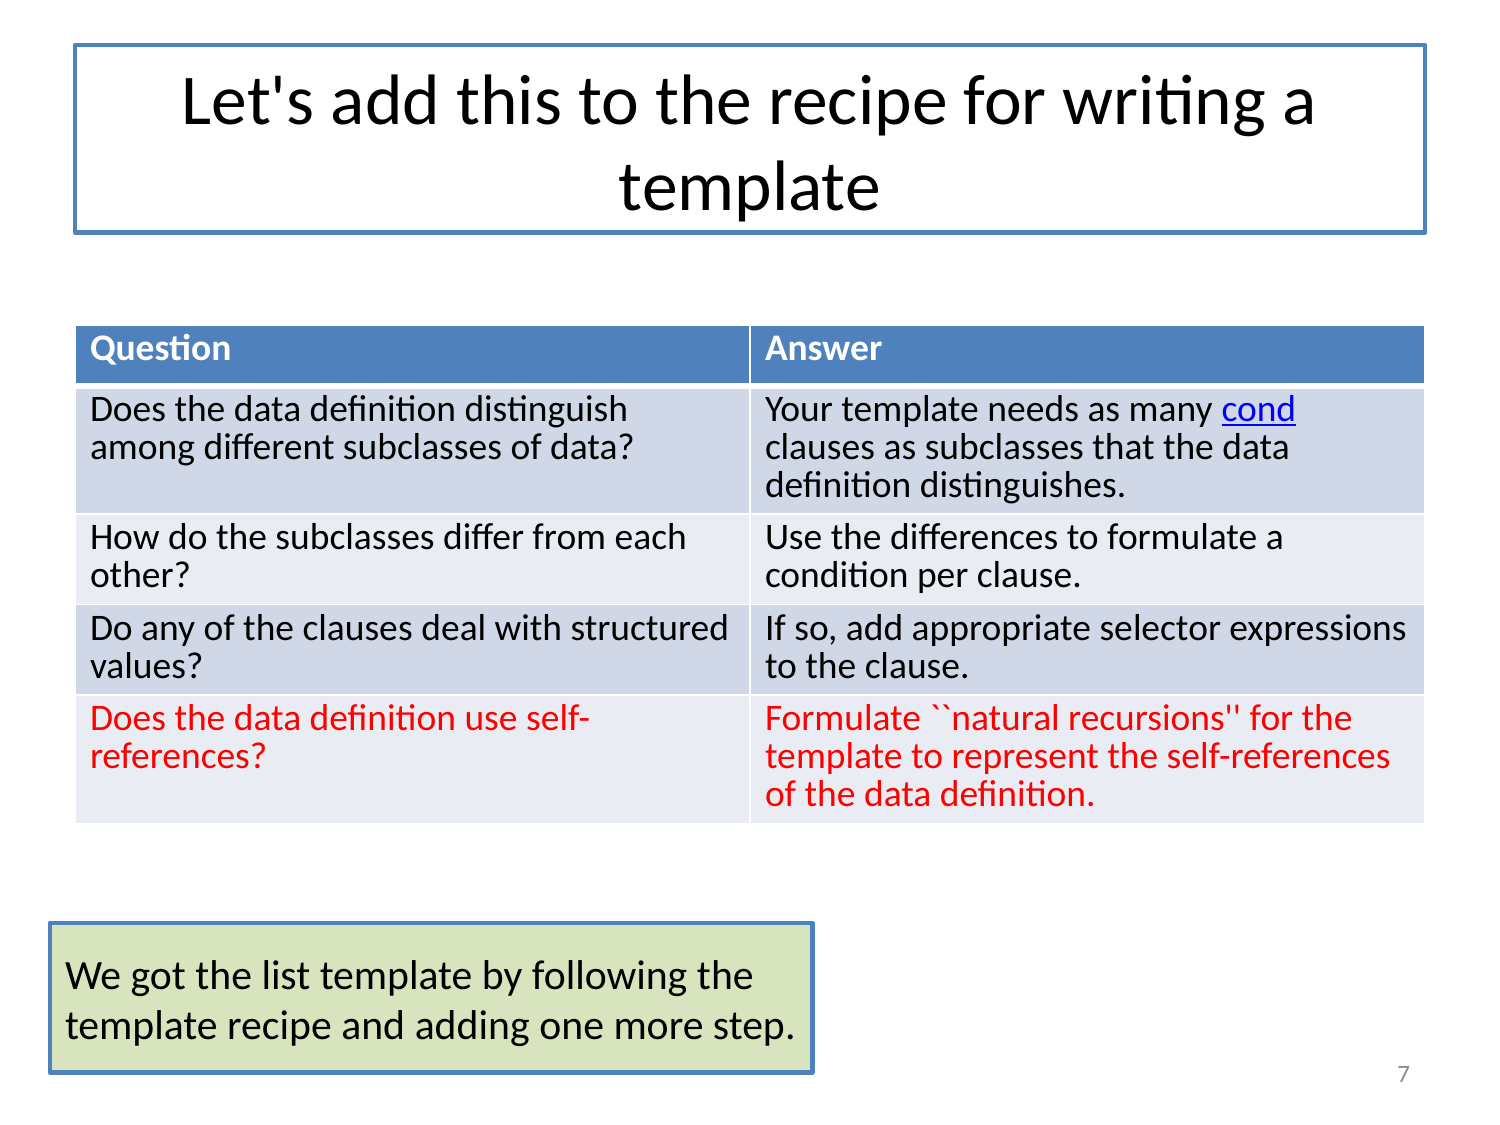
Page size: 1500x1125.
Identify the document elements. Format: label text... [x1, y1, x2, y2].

title Let's add this to the recipe for writing a template [73, 43, 1427, 235]
table_header Question [76, 326, 749, 383]
slide_number 7 [1074, 1042, 1425, 1103]
table_cell Your template needs as many cond clauses as subclasses that the data definition distinguishes. [751, 389, 1424, 513]
table_cell Does the data definition use self-references? [76, 696, 749, 823]
table_cell How do the subclasses differ from each other? [76, 515, 749, 604]
table_cell If so, add appropriate selector expressions to the clause. [751, 605, 1424, 694]
text_box We got the list template by following the template recipe and adding one more step. [48, 921, 815, 1075]
table_cell Use the differences to formulate a condition per clause. [751, 515, 1424, 604]
table_cell Does the data definition distinguish among different subclasses of data? [76, 389, 749, 513]
table_header Answer [751, 326, 1424, 383]
table_cell Formulate ``natural recursions'' for the template to represent the self-references of the data definition. [751, 696, 1424, 823]
table_cell Do any of the clauses deal with structured values? [76, 605, 749, 694]
